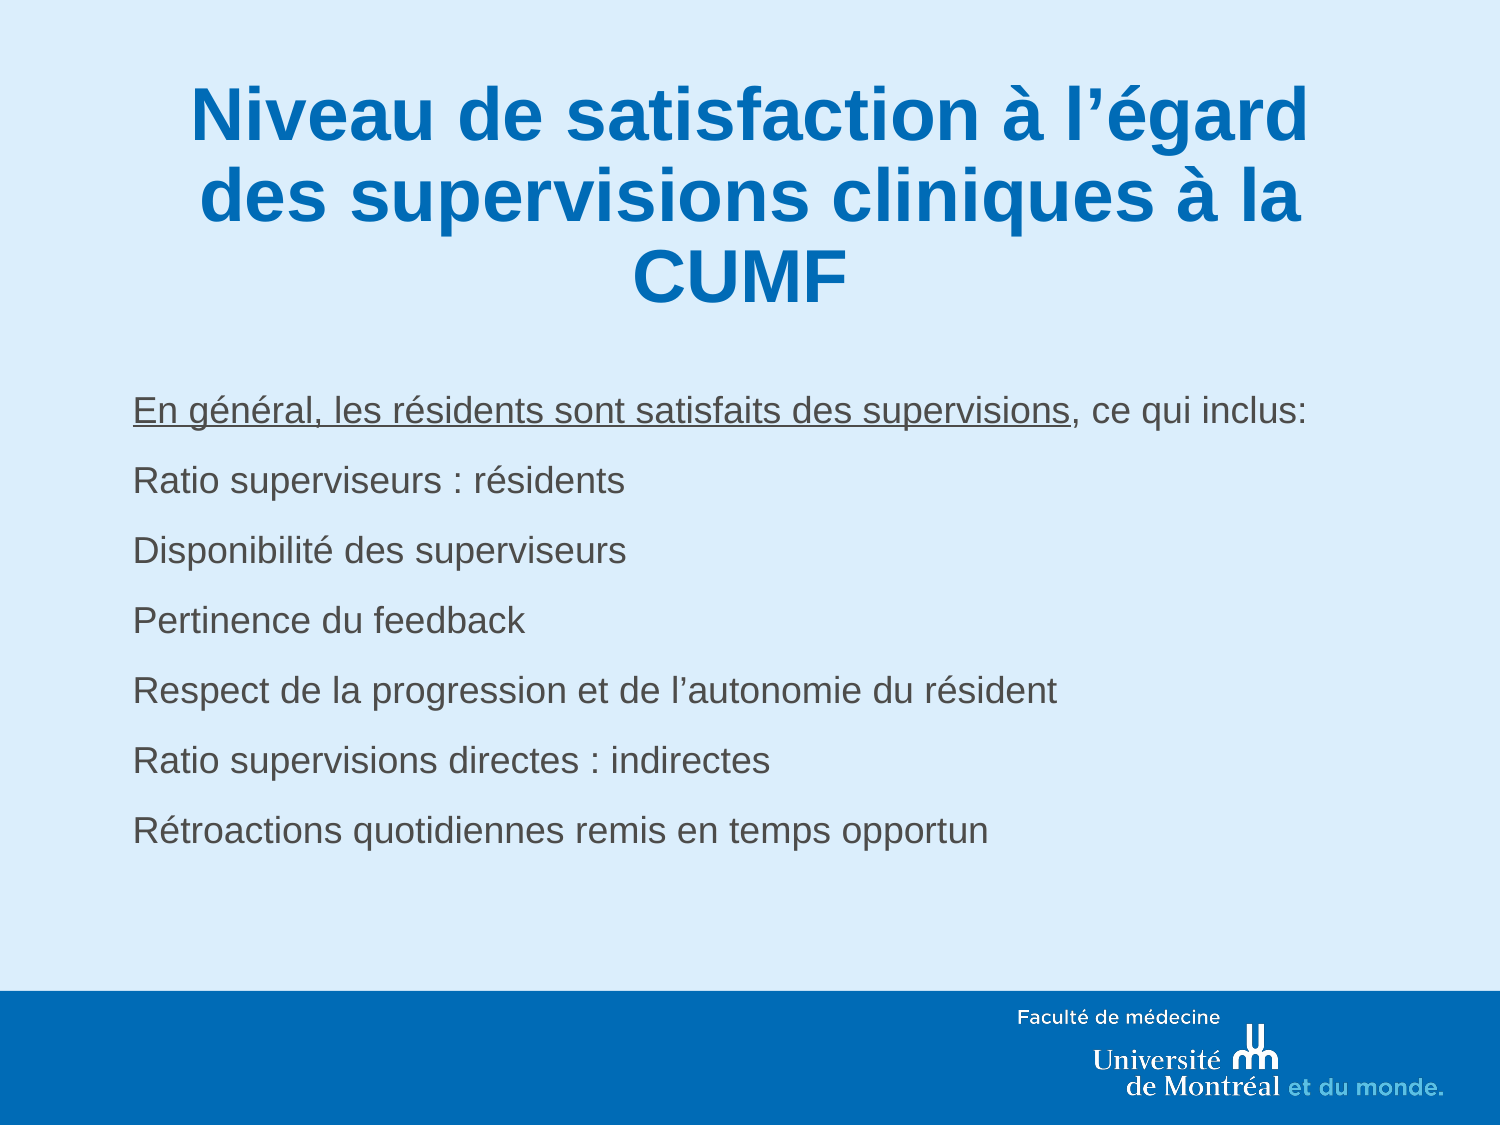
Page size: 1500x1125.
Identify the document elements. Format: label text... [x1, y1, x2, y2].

title Niveau de satisfaction à l’égard des supervisions cliniques à la CUMF [117, 105, 1385, 327]
picture [993, 987, 1468, 1117]
list En général, les résidents sont satisfaits des supervisions, ce qui inclus: Ratio superviseurs : résidents Disponibilité des superviseurs Pertinence du feedback Respect de la progression et de l’autonomie du résident Ratio supervisions directes : indirectes Rétroactions quotidiennes remis en temps opportun [117, 378, 1387, 932]
